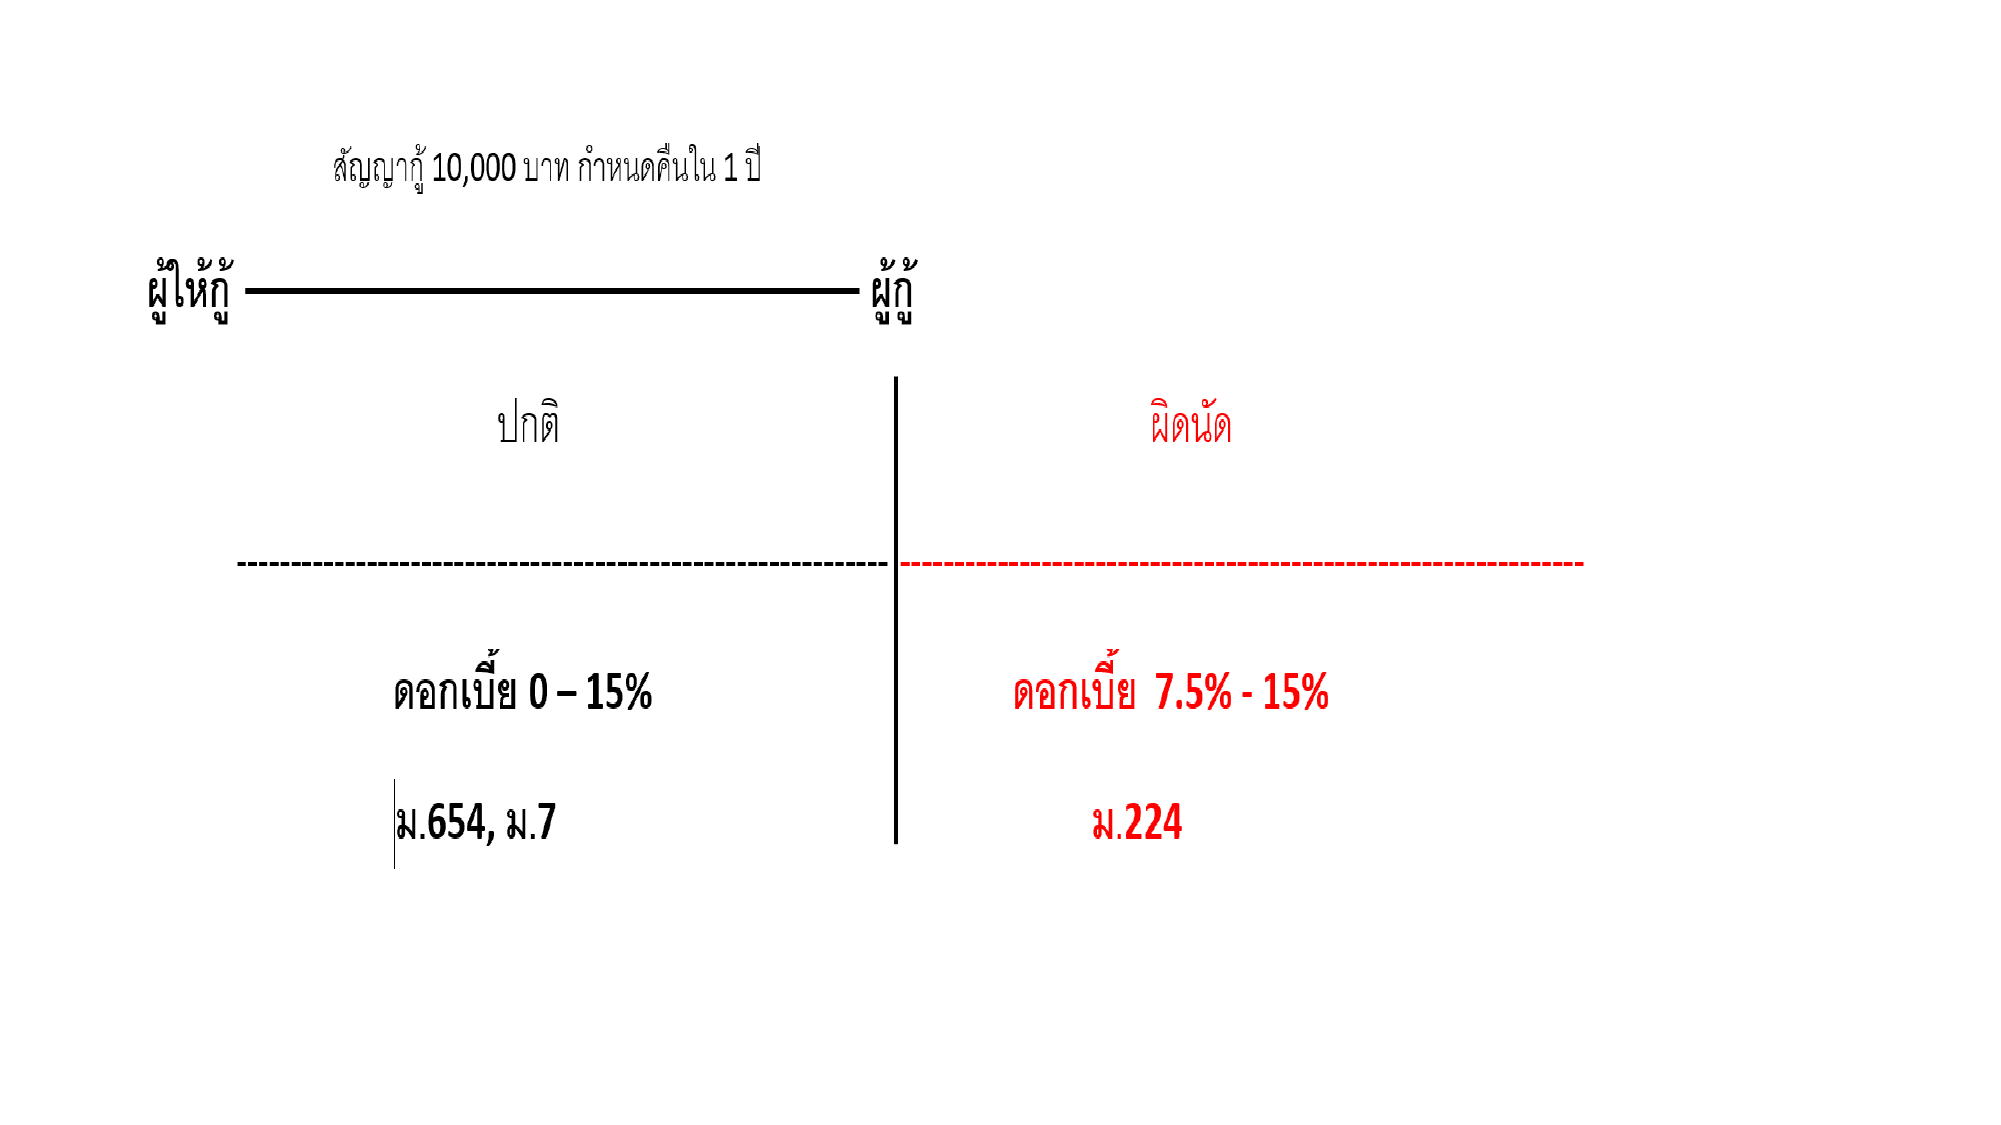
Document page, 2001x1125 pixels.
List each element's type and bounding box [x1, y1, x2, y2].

list [106, 122, 1601, 940]
